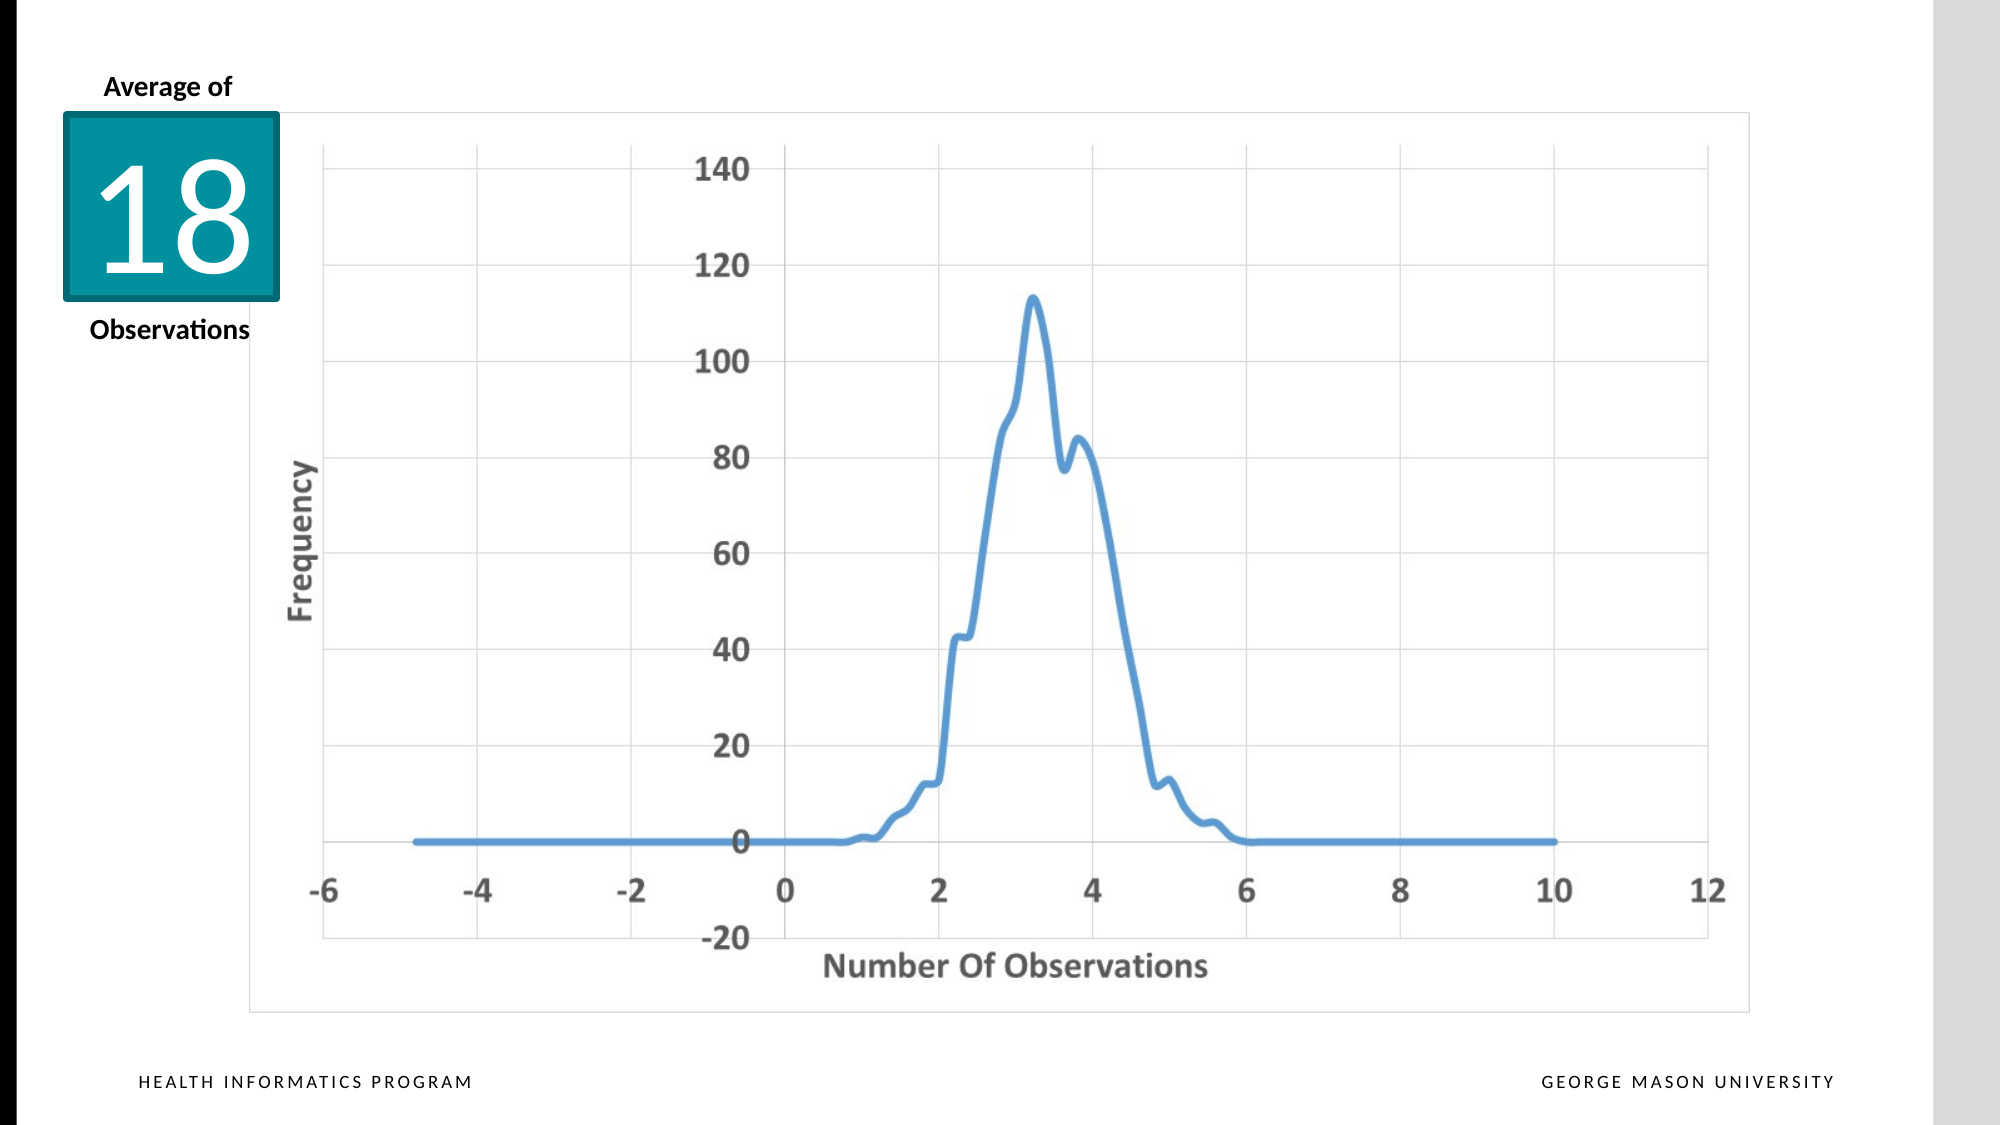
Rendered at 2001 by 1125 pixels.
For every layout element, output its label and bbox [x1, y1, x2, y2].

text_box [63, 54, 277, 357]
picture [249, 112, 1751, 1013]
